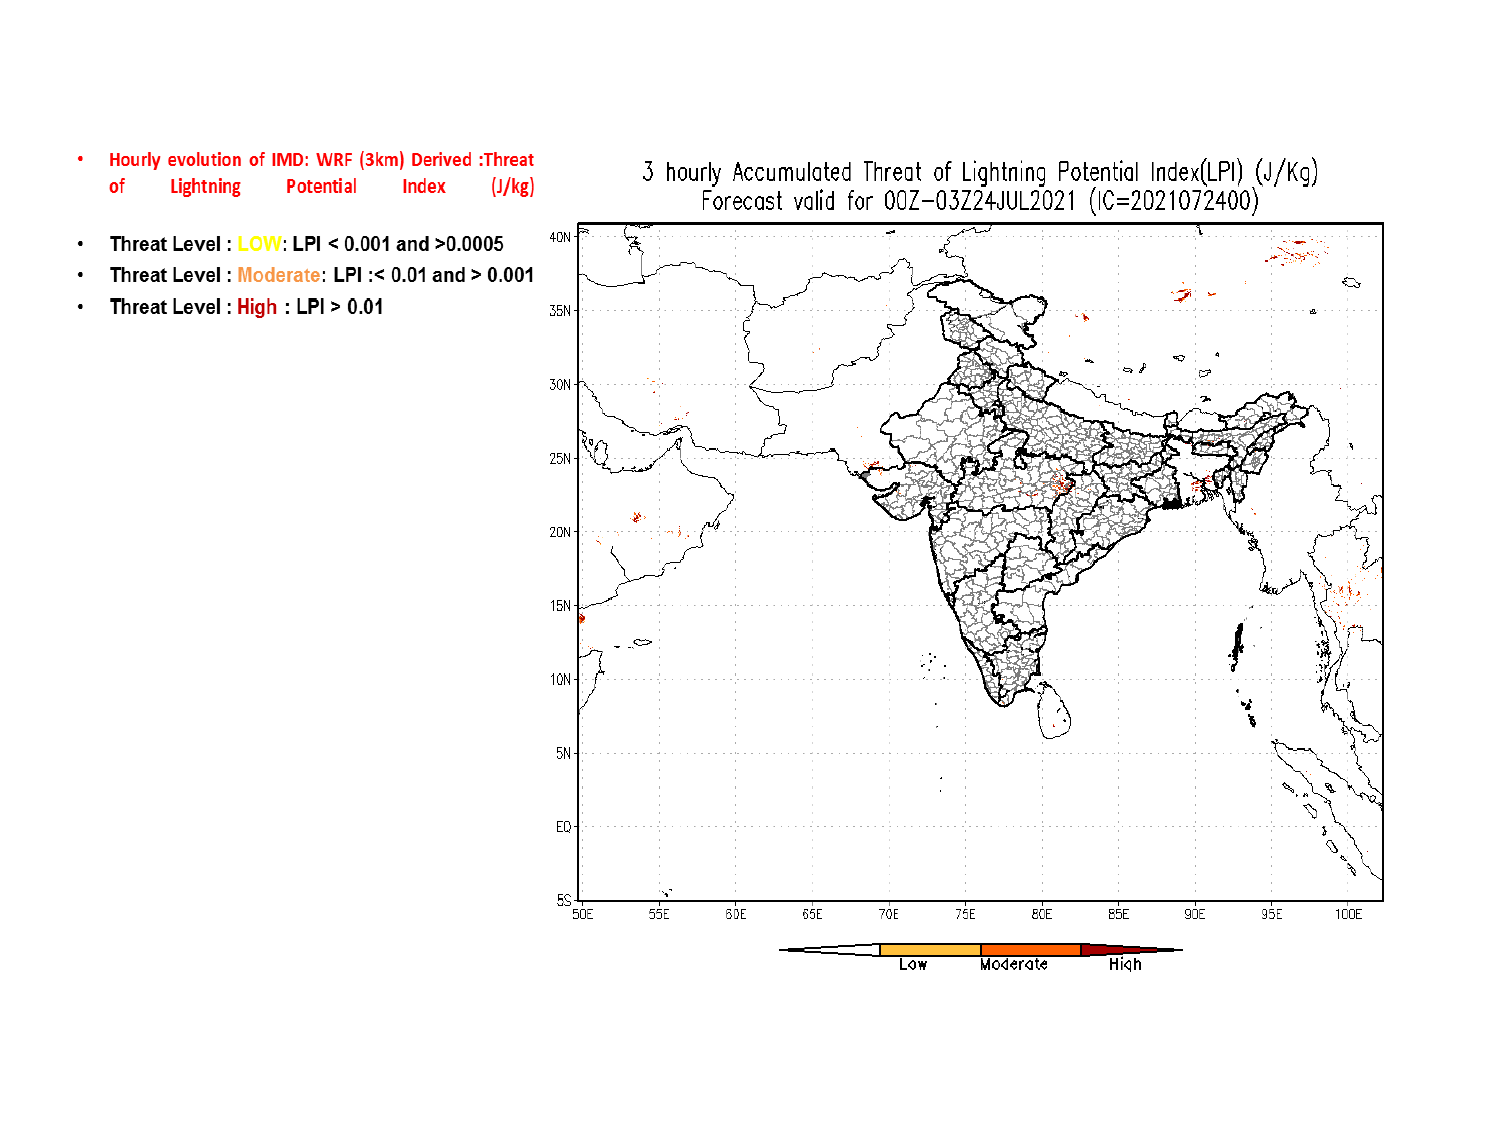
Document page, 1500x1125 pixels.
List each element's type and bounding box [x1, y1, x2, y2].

picture [74, 149, 1426, 976]
